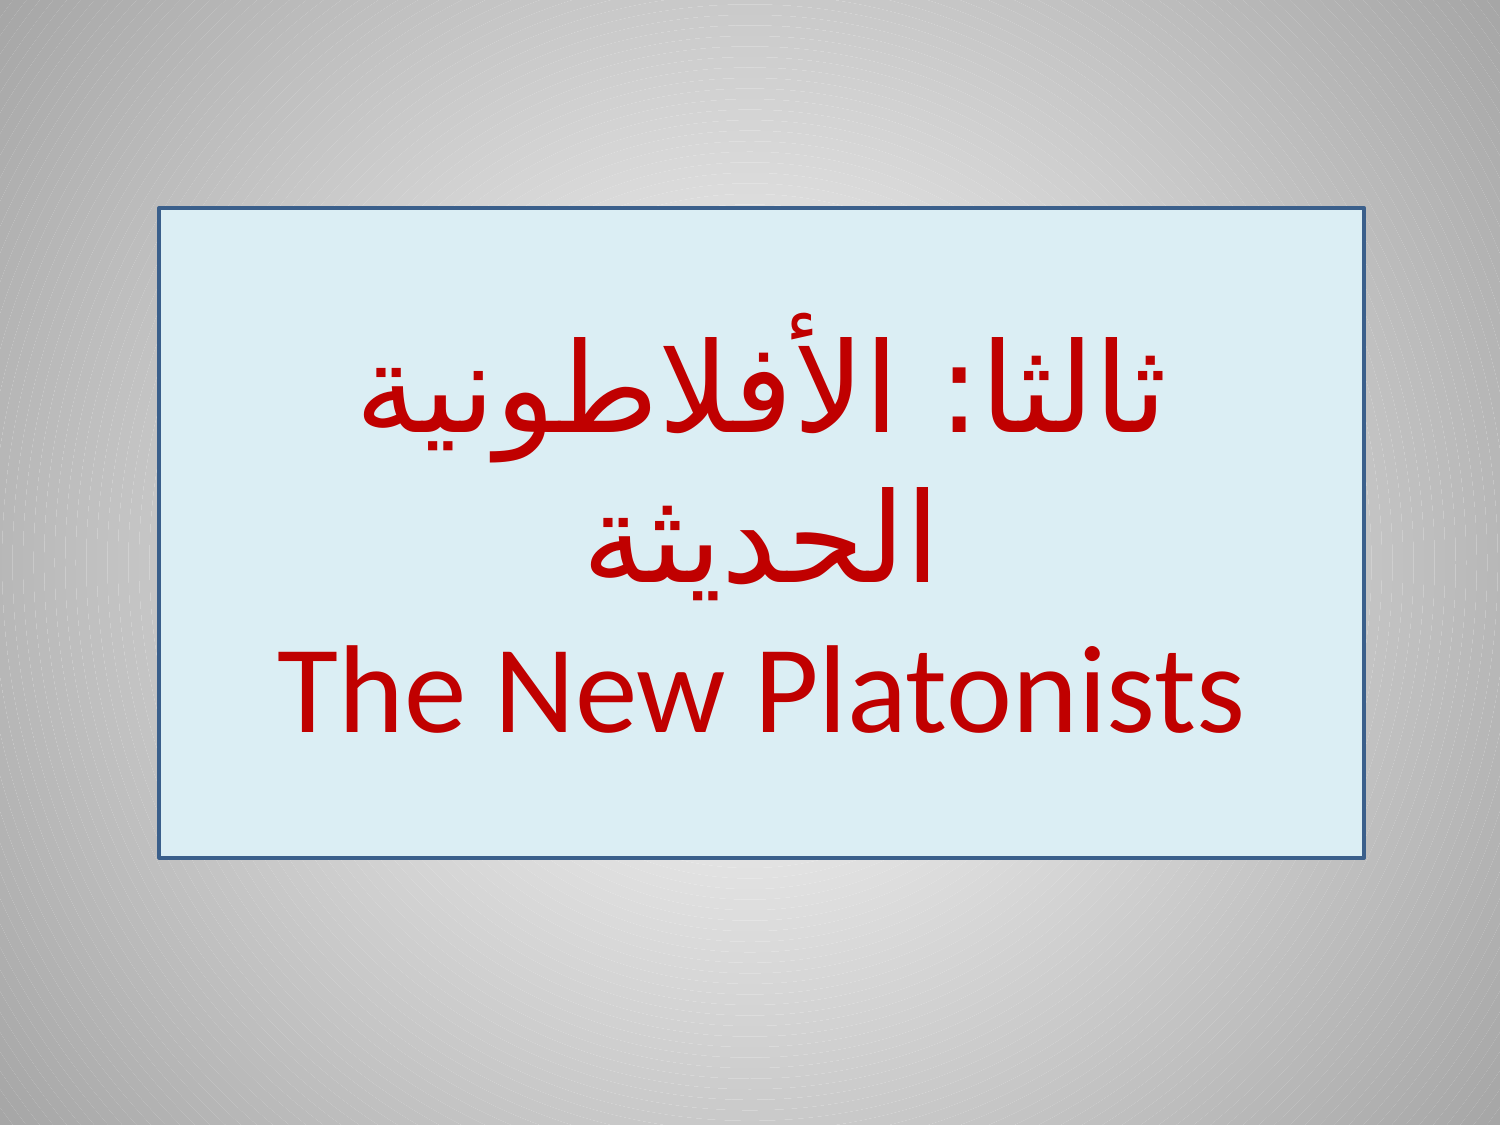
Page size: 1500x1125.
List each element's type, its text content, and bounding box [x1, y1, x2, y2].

text_box ثالثا: الأفلاطونية الحديثة The New Platonists [157, 206, 1366, 860]
